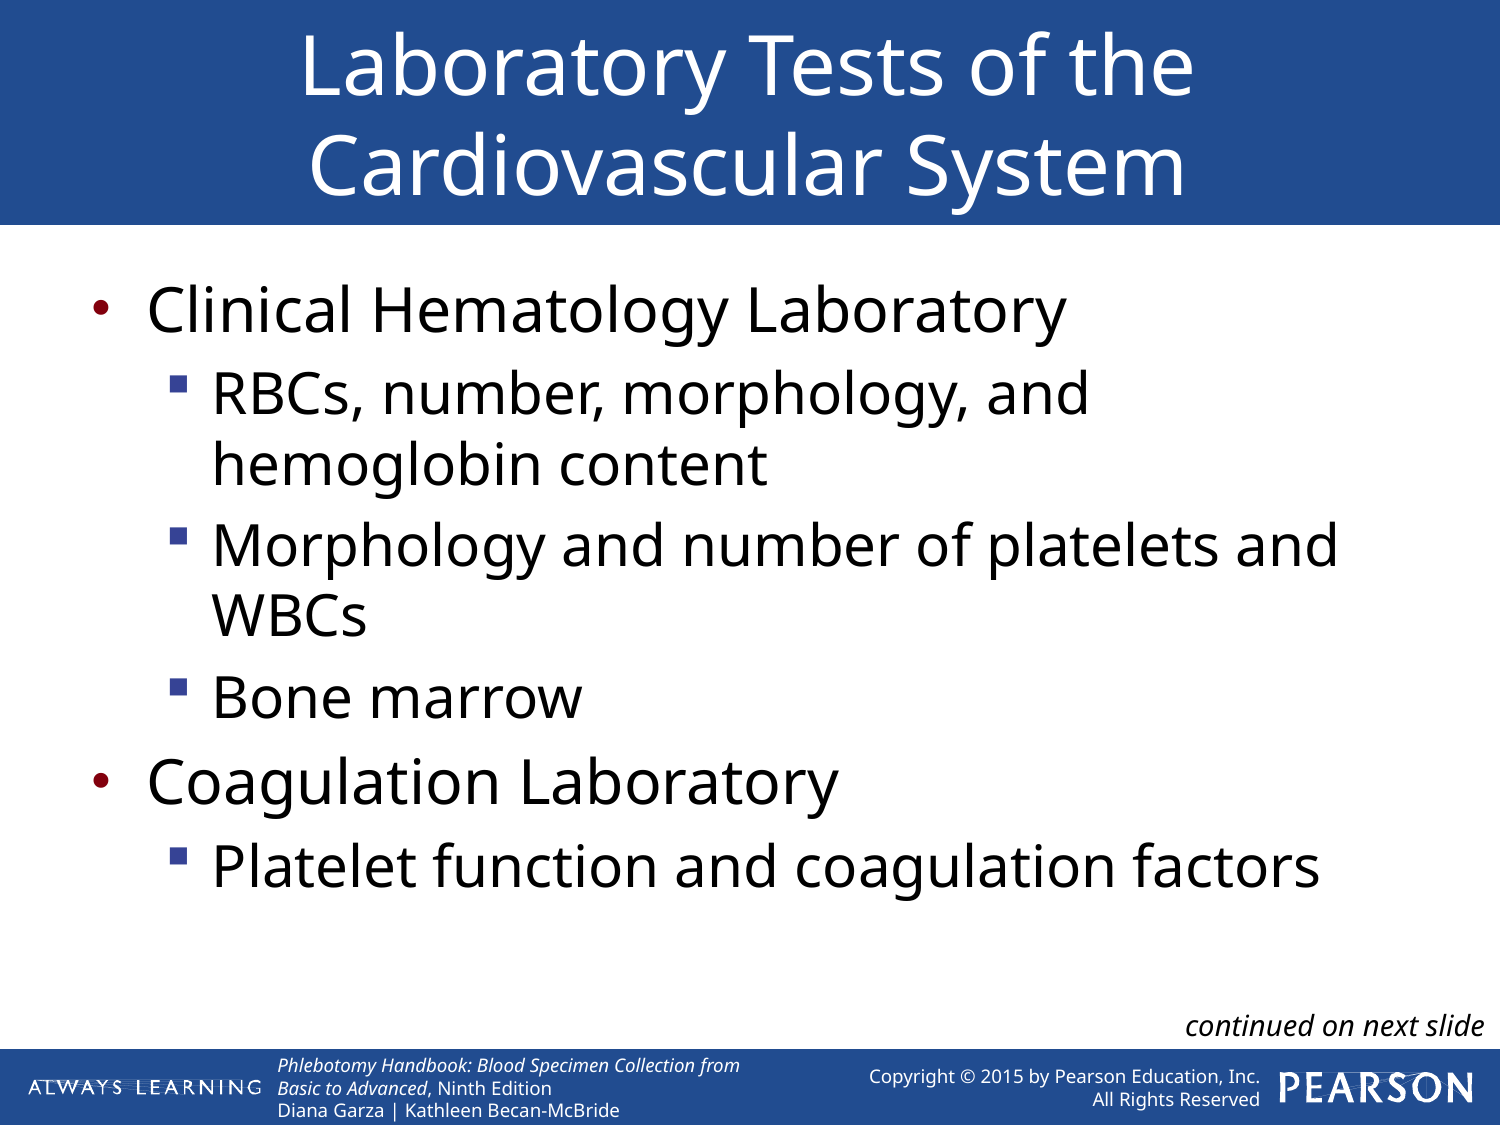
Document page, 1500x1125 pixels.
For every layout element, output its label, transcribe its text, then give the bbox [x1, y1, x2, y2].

text_box continued on next slide [991, 999, 1500, 1050]
list Clinical Hematology Laboratory RBCs, number, morphology, and hemoglobin content Morphology and number of platelets and WBCs Bone marrow Coagulation Laboratory Platelet function and coagulation factors [75, 262, 1425, 1005]
title Laboratory Tests of the Cardiovascular System [0, 0, 1500, 225]
